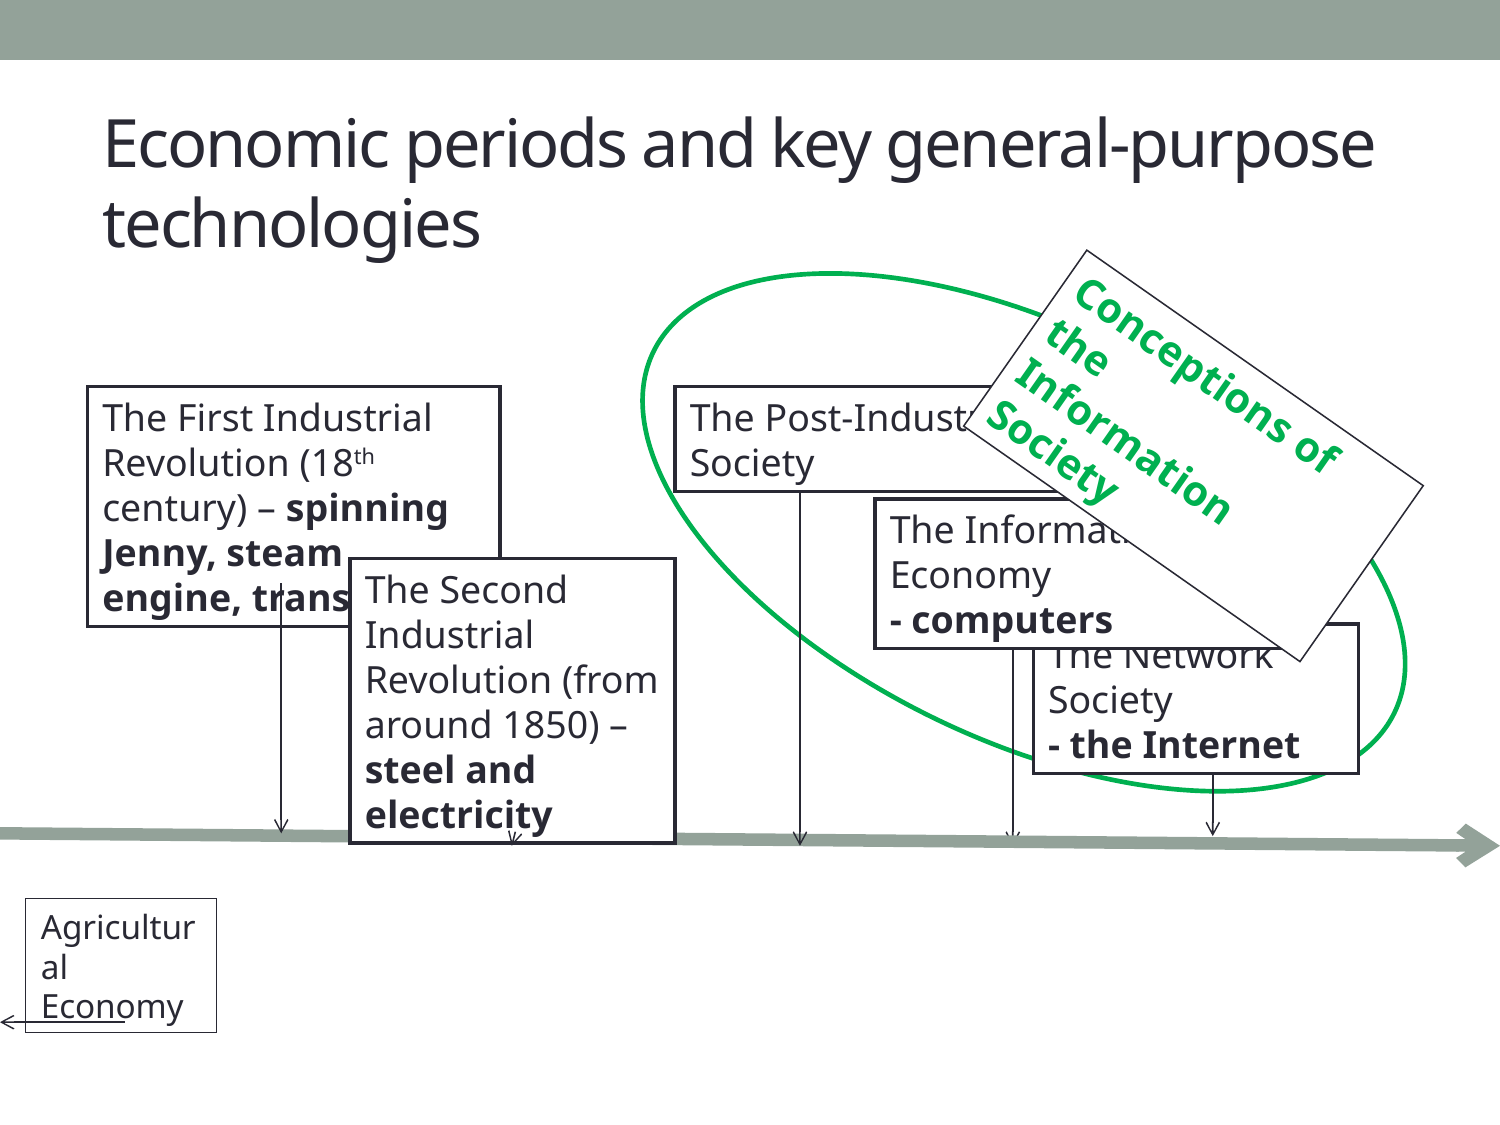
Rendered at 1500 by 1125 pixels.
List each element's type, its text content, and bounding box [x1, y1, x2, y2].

text_box The First Industrial Revolution (18th century) – spinning Jenny, steam engine, transport [87, 386, 500, 627]
text_box Agricultural Economy [25, 898, 217, 1033]
text_box [1077, 774, 1209, 794]
text_box [1021, 649, 1033, 761]
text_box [521, 833, 797, 846]
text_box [0, 833, 508, 846]
text_box [640, 271, 1042, 636]
text_box [1328, 558, 1408, 757]
text_box The Post-Industrial Society [675, 386, 1056, 492]
text_box [1221, 774, 1329, 794]
text_box The Network Society - the Internet [1033, 623, 1359, 774]
text_box The Information Economy - computers [875, 498, 1280, 649]
text_box Conceptions of the Information Society [963, 250, 1424, 662]
text_box The Second Industrial Revolution (from around 1850) – steel and electricity [350, 558, 675, 830]
title Economic periods and key general-purpose technologies [87, 99, 1425, 262]
text_box [809, 492, 1064, 753]
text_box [809, 833, 1500, 846]
